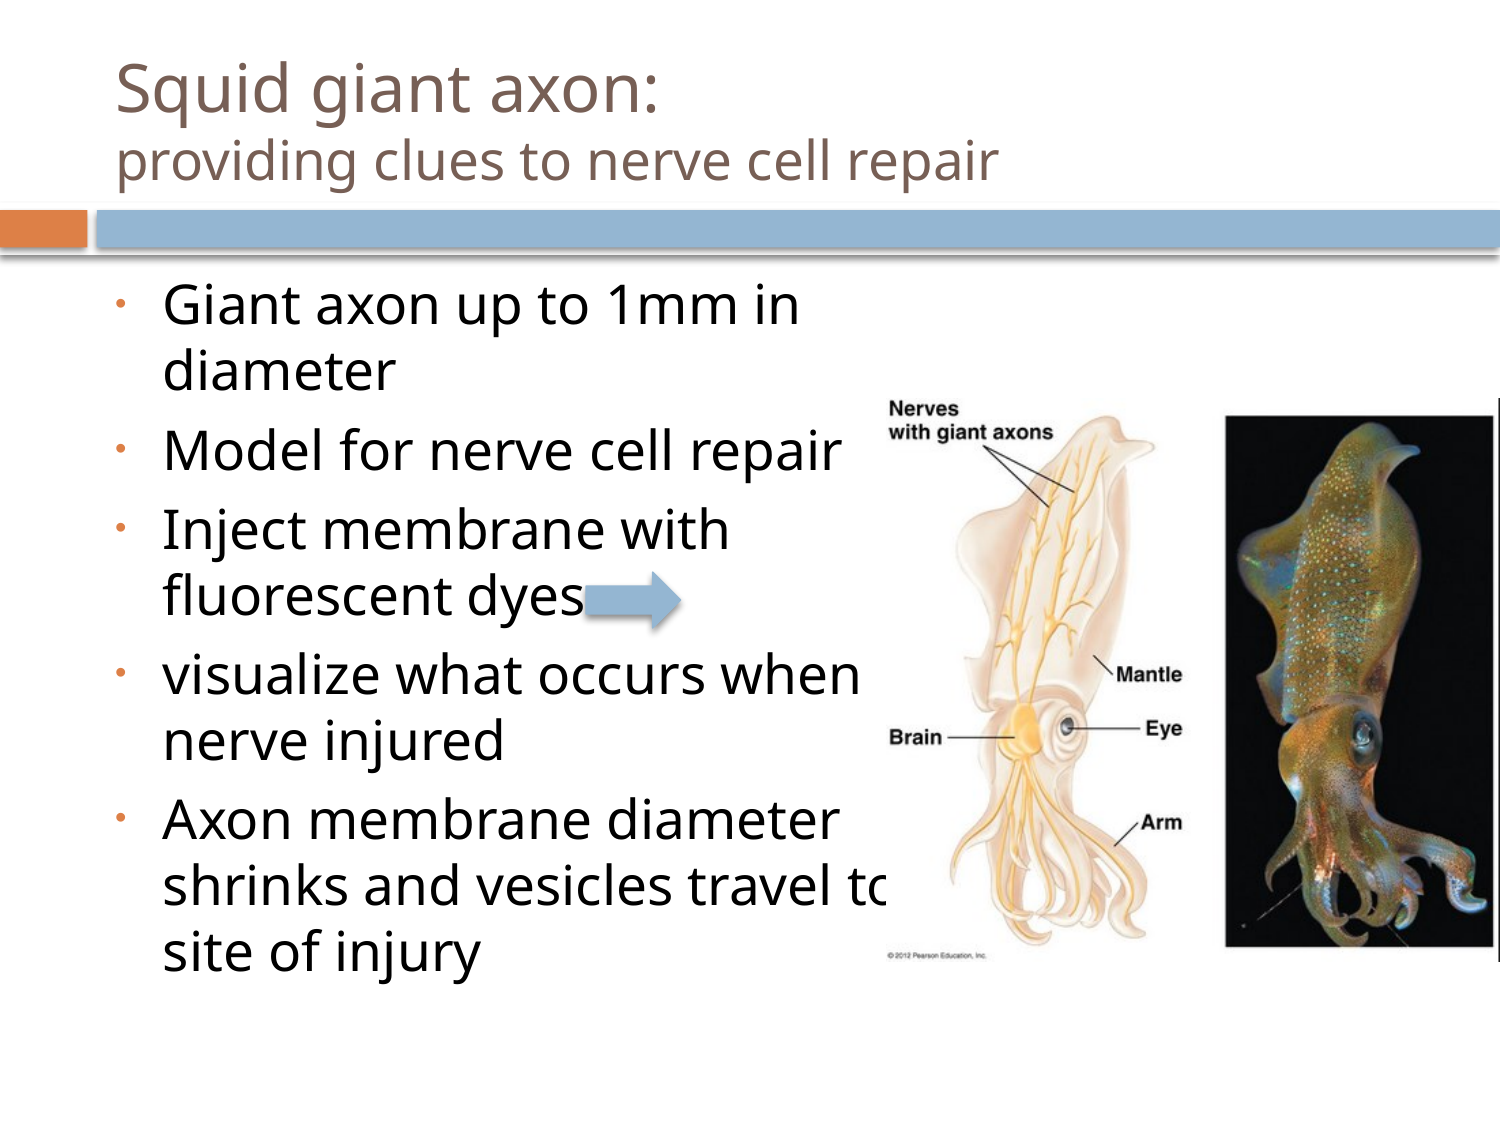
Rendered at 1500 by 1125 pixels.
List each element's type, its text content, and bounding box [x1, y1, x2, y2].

title Squid giant axon: providing clues to nerve cell repair [100, 37, 1438, 200]
picture [885, 397, 1500, 962]
text_box [585, 571, 682, 629]
list Giant axon up to 1mm in diameter Model for nerve cell repair Inject membrane with fluorescent dyes visualize what occurs when nerve injured Axon membrane diameter shrinks and vesicles travel to site of injury [100, 262, 917, 1000]
